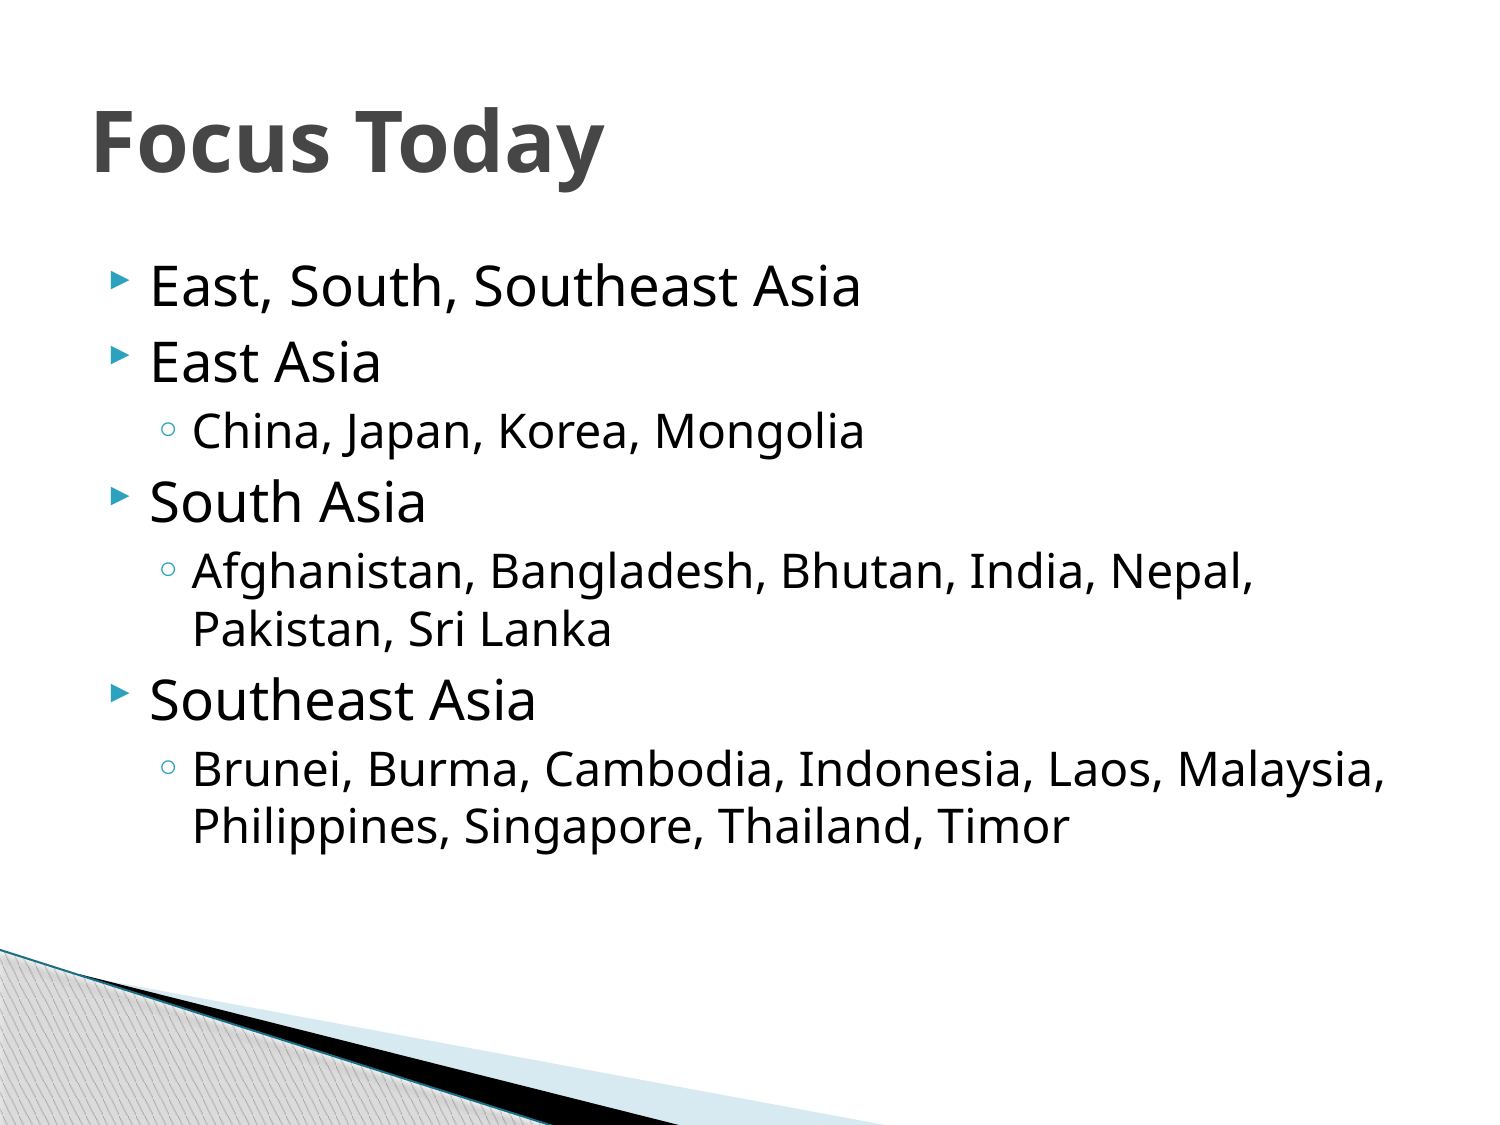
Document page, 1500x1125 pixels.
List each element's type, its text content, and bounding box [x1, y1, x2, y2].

title Focus Today [75, 45, 1425, 233]
list East, South, Southeast Asia East Asia China, Japan, Korea, Mongolia South Asia Afghanistan, Bangladesh, Bhutan, India, Nepal, Pakistan, Sri Lanka Southeast Asia Brunei, Burma, Cambodia, Indonesia, Laos, Malaysia, Philippines, Singapore, Thailand, Timor [75, 243, 1425, 986]
